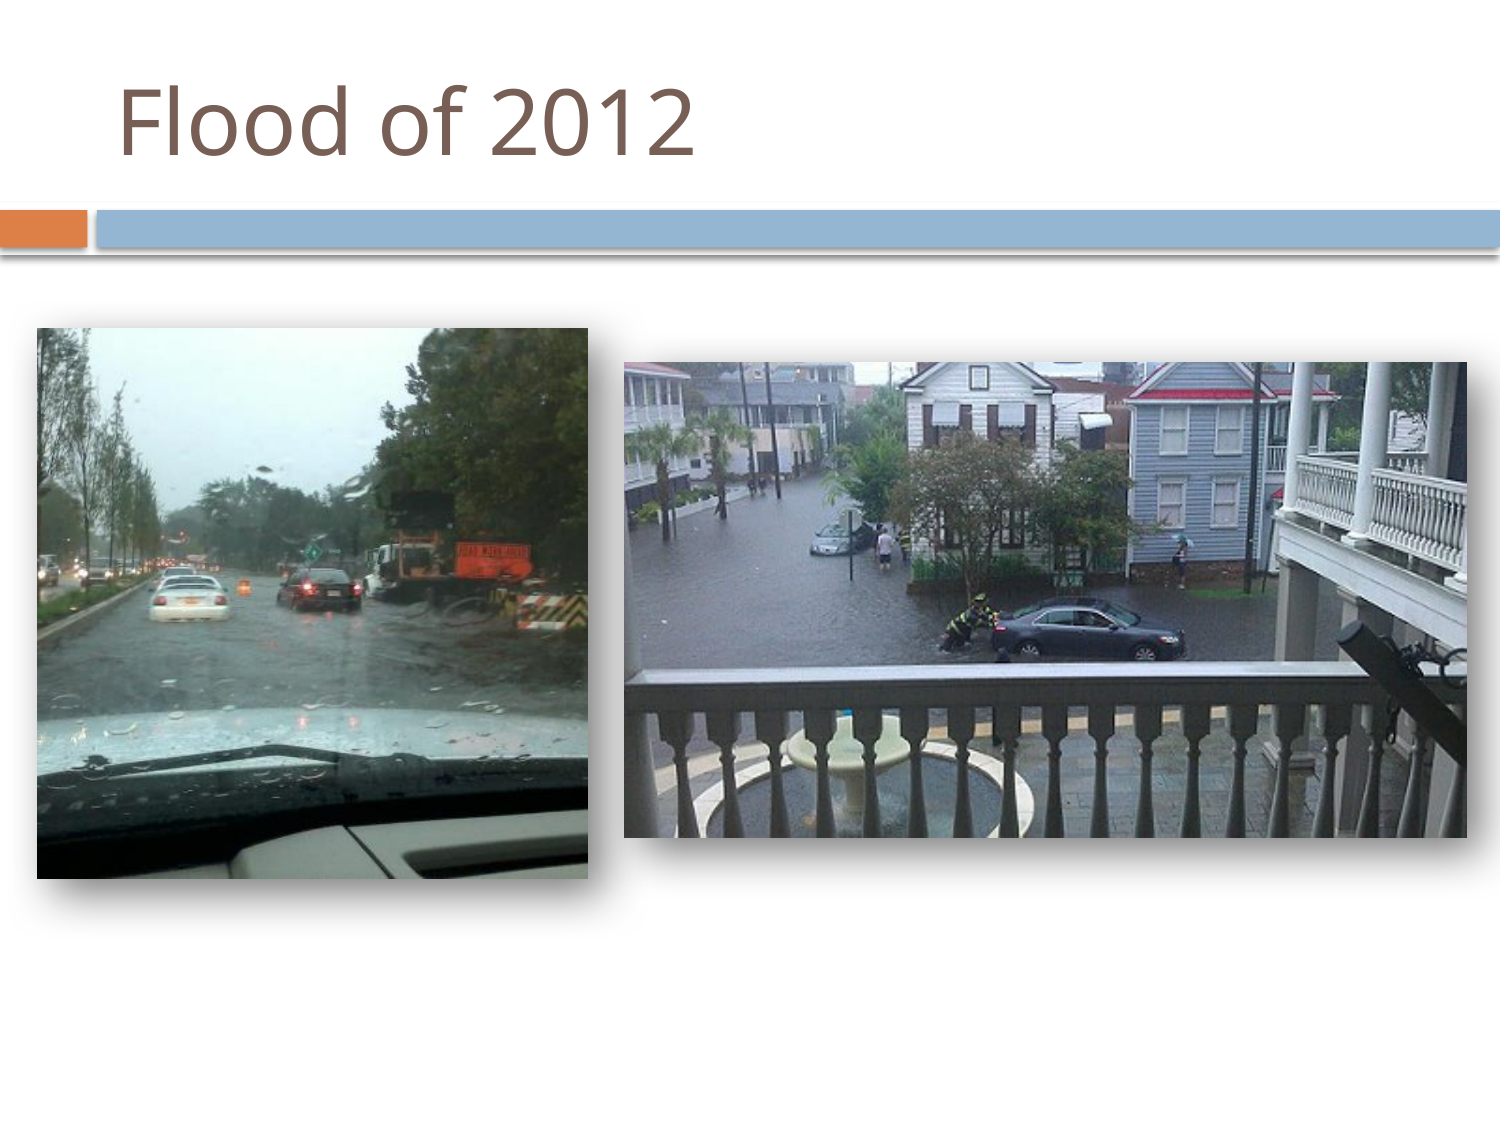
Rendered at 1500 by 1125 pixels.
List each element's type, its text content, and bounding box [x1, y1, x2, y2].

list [37, 328, 588, 880]
picture [624, 362, 1467, 838]
title Flood of 2012 [100, 37, 1438, 200]
